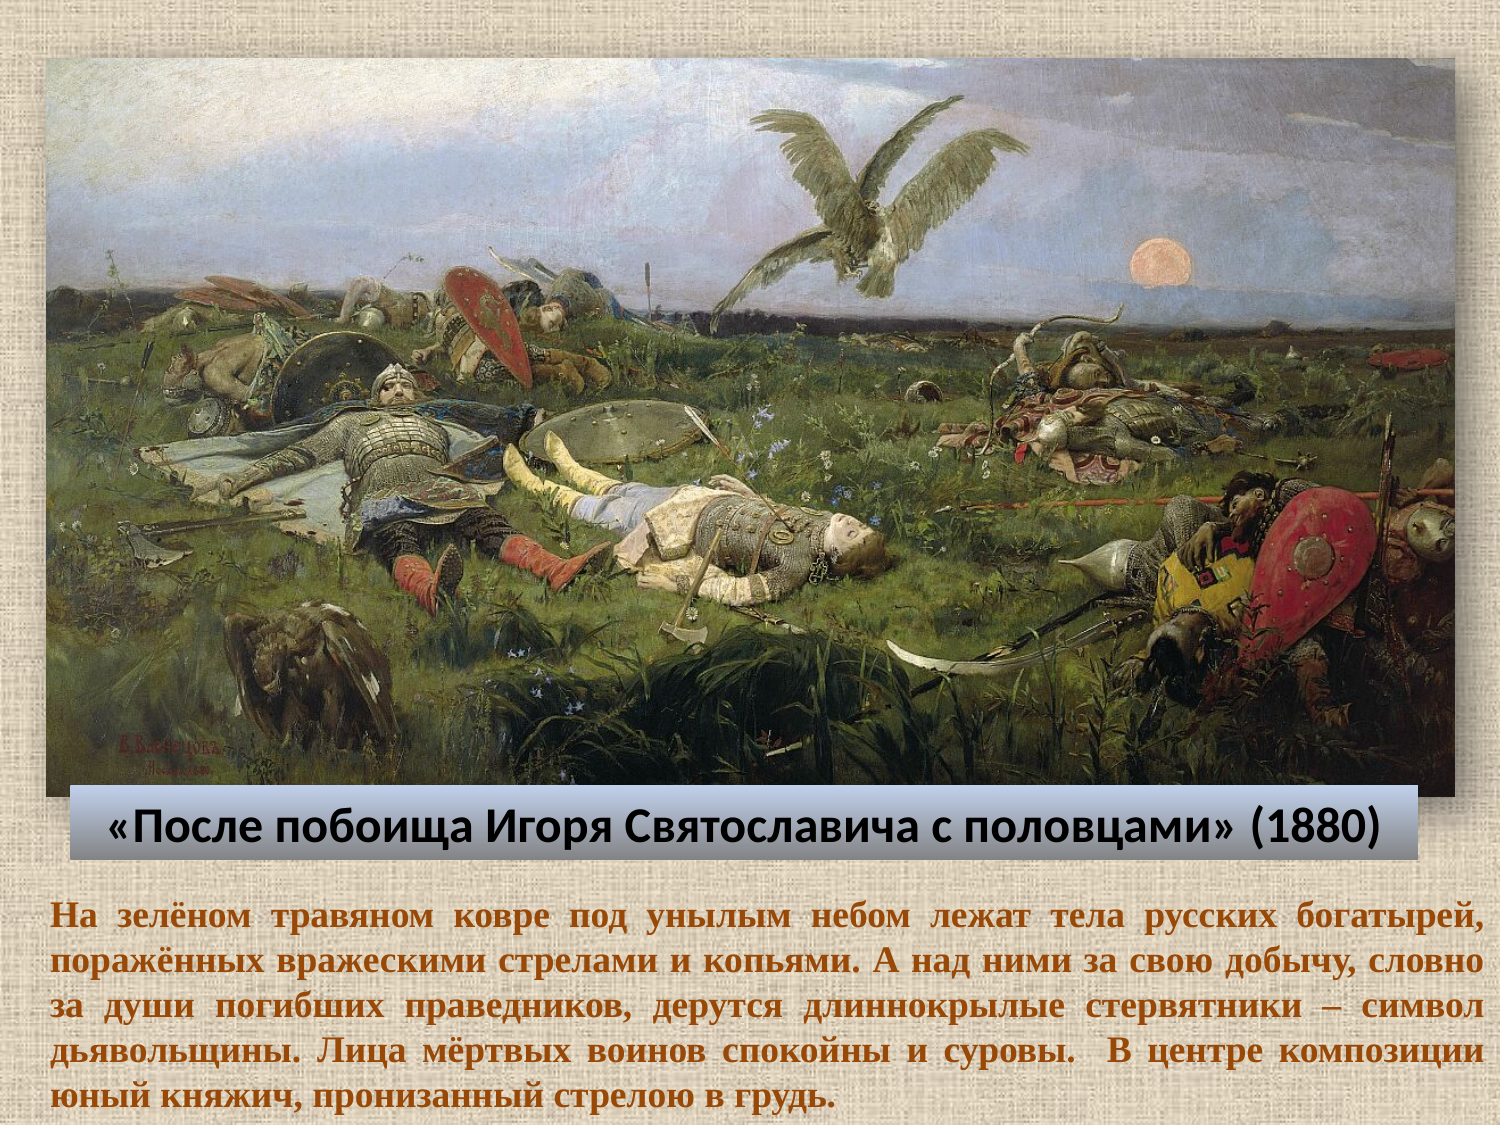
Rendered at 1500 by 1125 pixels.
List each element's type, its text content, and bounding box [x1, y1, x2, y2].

text_box «После побоища Игоря Святославича с половцами» (1880) [70, 805, 1418, 860]
picture [0, 0, 1500, 1125]
text_box На зелёном травяном ковре под унылым небом лежат тела русских богатырей, поражённых вражескими стрелами и копьями. А над ними за свою добычу, словно за души погибших праведников, дерутся длиннокрылые стервятники – символ дьявольщины. Лица мёртвых воинов спокойны и суровы. В центре композиции юный княжич, пронизанный стрелою в грудь. [35, 882, 1500, 1123]
